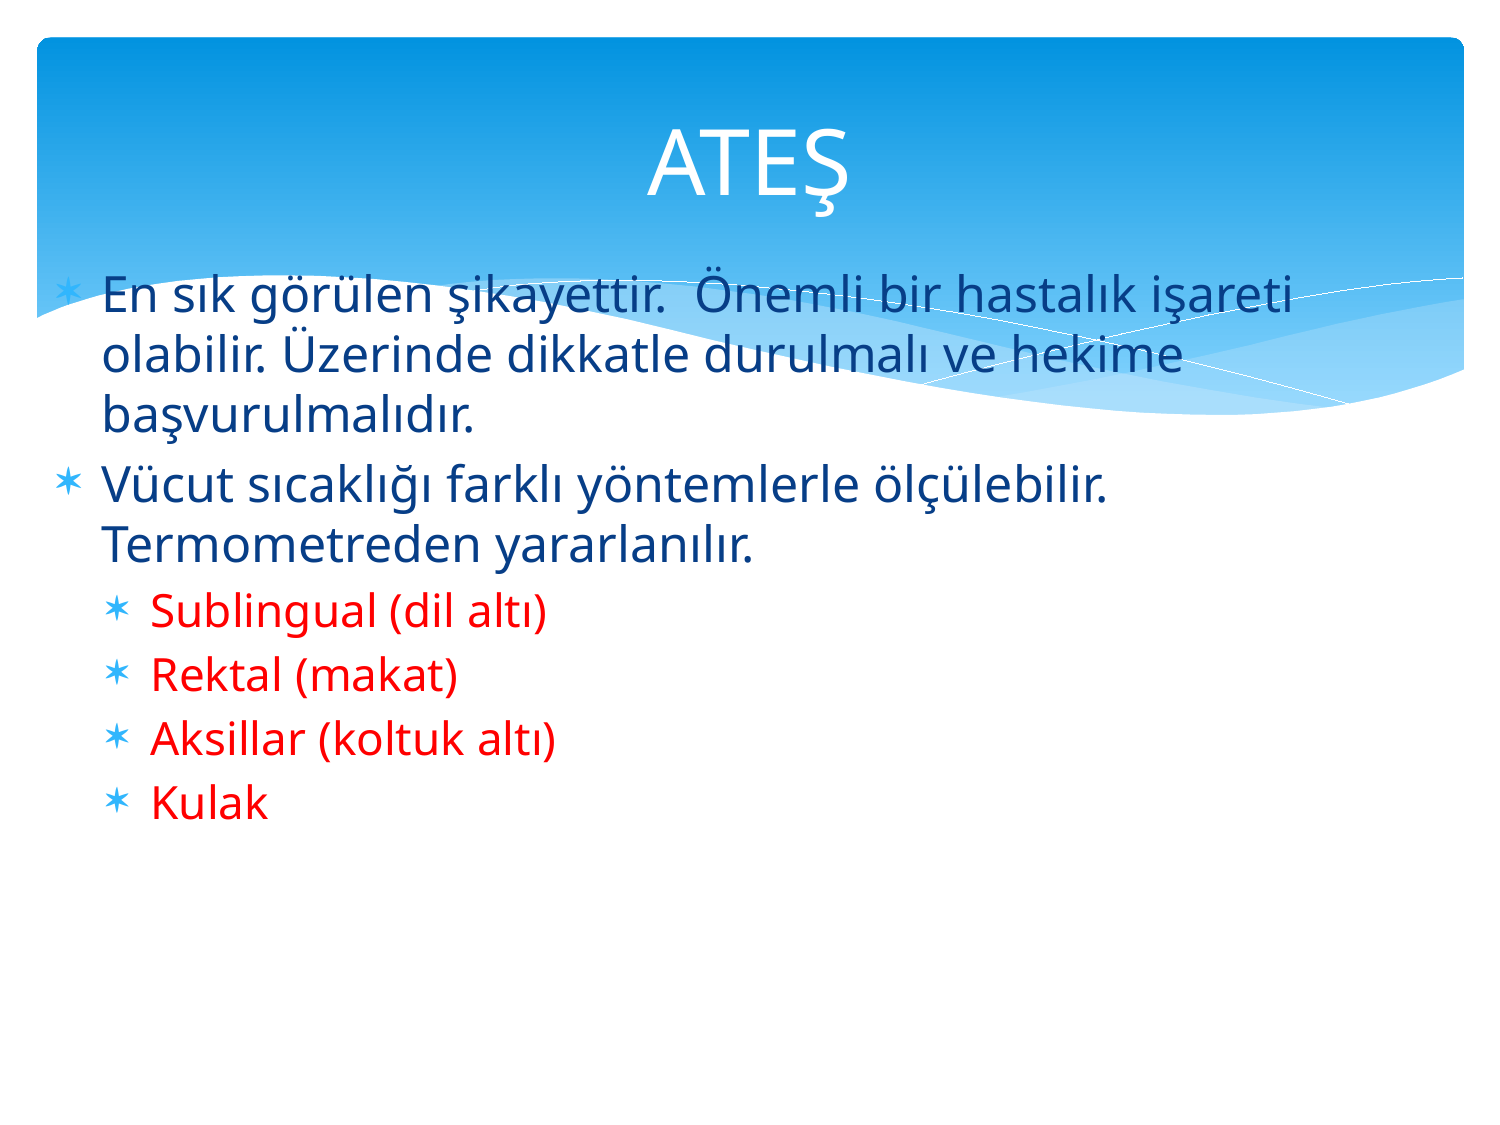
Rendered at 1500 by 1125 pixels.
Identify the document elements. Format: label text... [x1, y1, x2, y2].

title ATEŞ [75, 55, 1425, 261]
list En sık görülen şikayettir. Önemli bir hastalık işareti olabilir. Üzerinde dikkatle durulmalı ve hekime başvurulmalıdır. Vücut sıcaklığı farklı yöntemlerle ölçülebilir. Termometreden yararlanılır. Sublingual (dil altı) Rektal (makat) Aksillar (koltuk altı) Kulak [41, 255, 1459, 1005]
